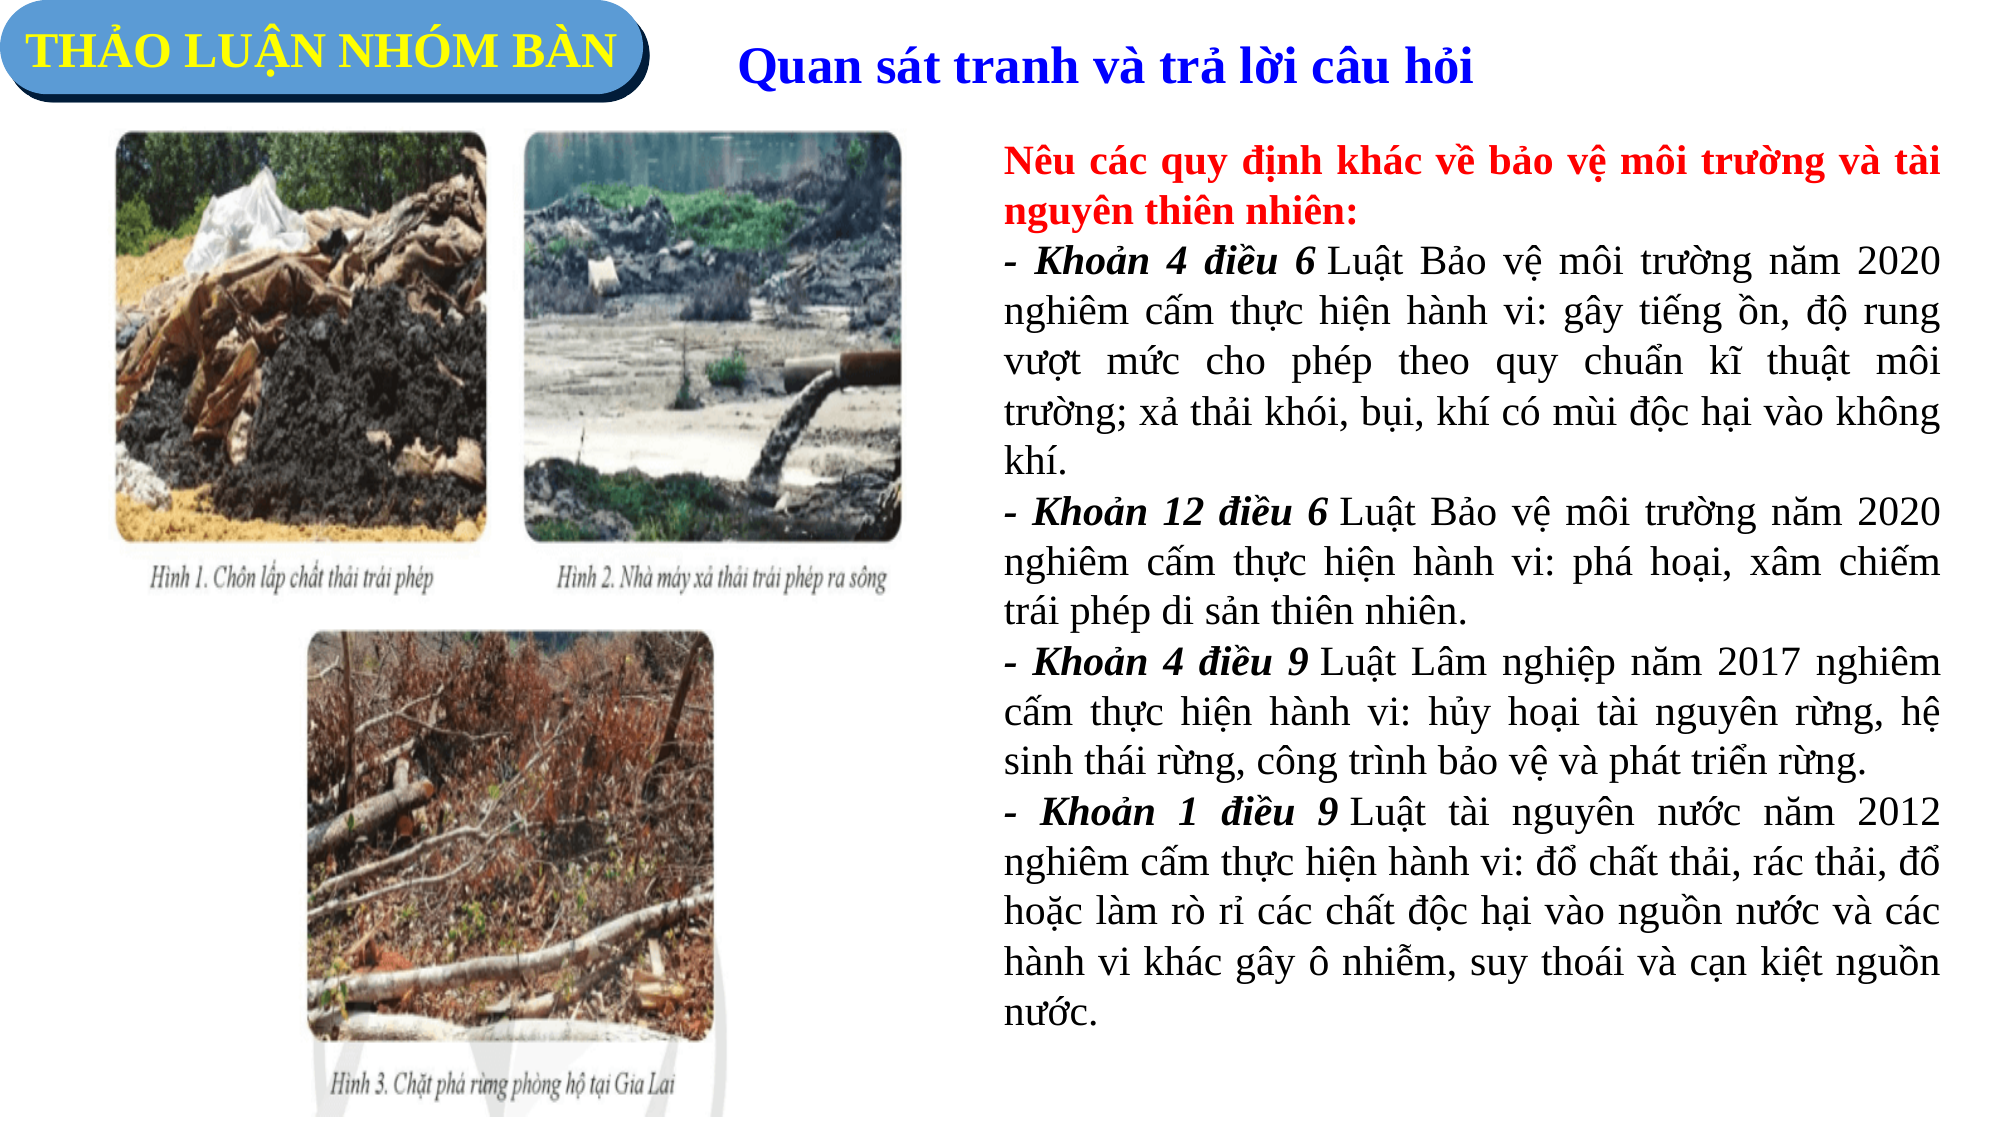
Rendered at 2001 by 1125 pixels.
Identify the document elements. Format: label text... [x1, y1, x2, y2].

text_box Quan sát tranh và trả lời câu hỏi [722, 7, 1659, 102]
picture [91, 111, 937, 1118]
text_box Nêu các quy định khác về bảo vệ môi trường và tài nguyên thiên nhiên: - Khoản 4 điều 6 Luật Bảo vệ môi trường năm 2020 nghiêm cấm thực hiện hành vi: gây tiếng ồn, độ rung vượt mức cho phép theo quy chuẩn kĩ thuật môi trường; xả thải khói, bụi, khí có mùi độc hại vào không khí. - Khoản 12 điều 6 Luật Bảo vệ môi trường năm 2020 nghiêm cấm thực hiện hành vi: phá hoại, xâm chiếm trái phép di sản thiên nhiên. - Khoản 4 điều 9 Luật Lâm nghiệp năm 2017 nghiêm cấm thực hiện hành vi: hủy hoại tài nguyên rừng, hệ sinh thái rừng, công trình bảo vệ và phát triển rừng. - Khoản 1 điều 9 Luật tài nguyên nước năm 2012 nghiêm cấm thực hiện hành vi: đổ chất thải, rác thải, đổ hoặc làm rò rỉ các chất độc hại vào nguồn nước và các hành vi khác gây ô nhiễm, suy thoái và cạn kiệt nguồn nước. [989, 125, 1957, 1041]
text_box THẢO LUẬN NHÓM BÀN [0, 0, 644, 95]
